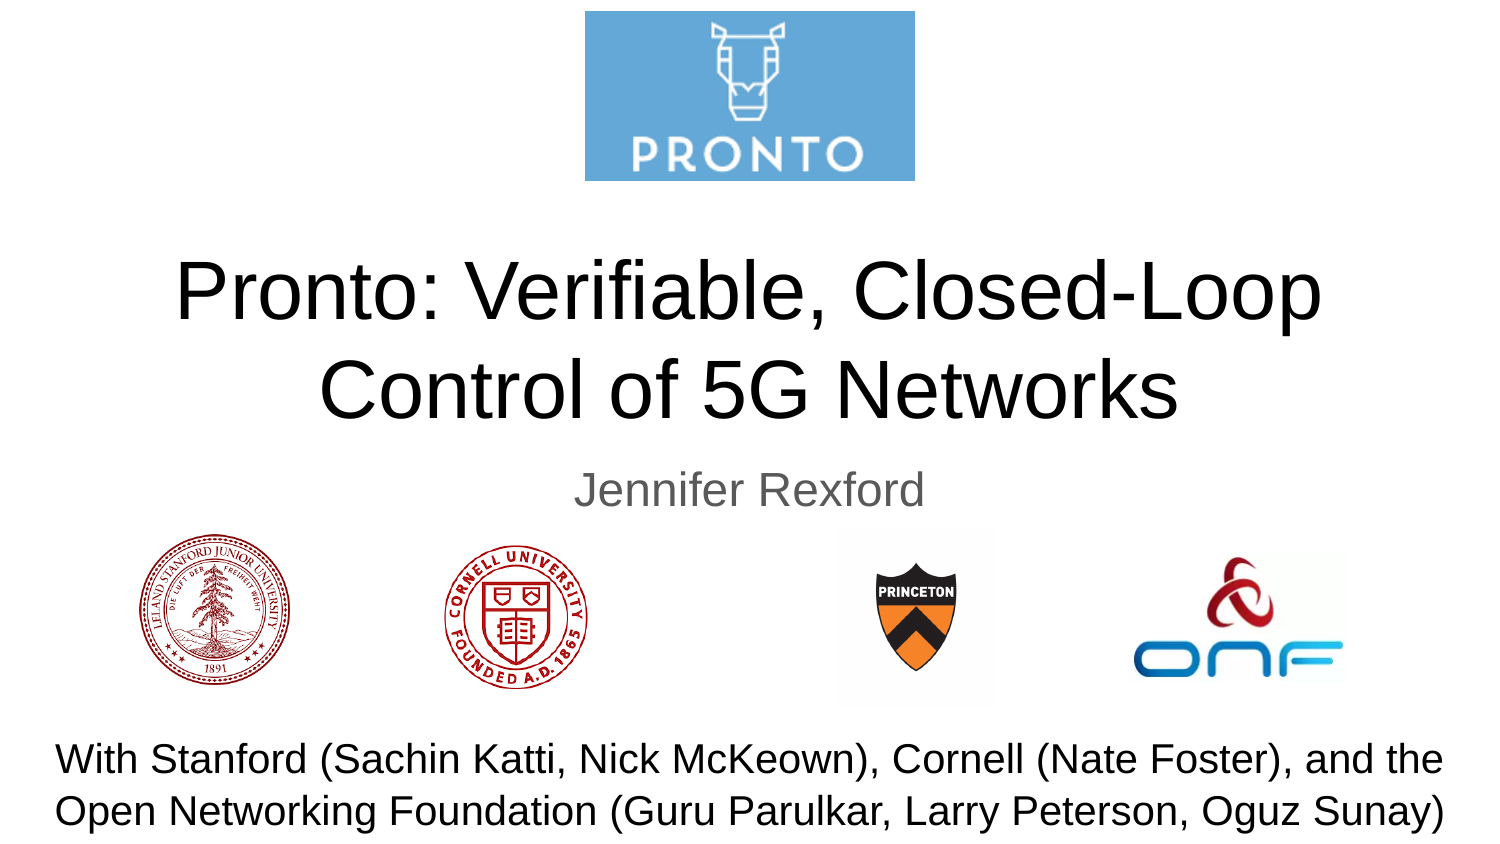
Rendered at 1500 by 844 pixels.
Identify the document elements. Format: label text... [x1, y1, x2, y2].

picture [139, 534, 290, 685]
text_box With Stanford (Sachin Katti, Nick McKeown), Cornell (Nate Foster), and the Open Networking Foundation (Guru Parulkar, Larry Peterson, Oguz Sunay) [34, 716, 1466, 844]
title Pronto: Verifiable, Closed-Loop Control of 5G Networks [51, 113, 1449, 443]
picture [405, 534, 626, 700]
subtitle Jennifer Rexford [51, 443, 1449, 574]
picture [836, 527, 995, 707]
picture [584, 11, 916, 181]
picture [1126, 551, 1348, 683]
